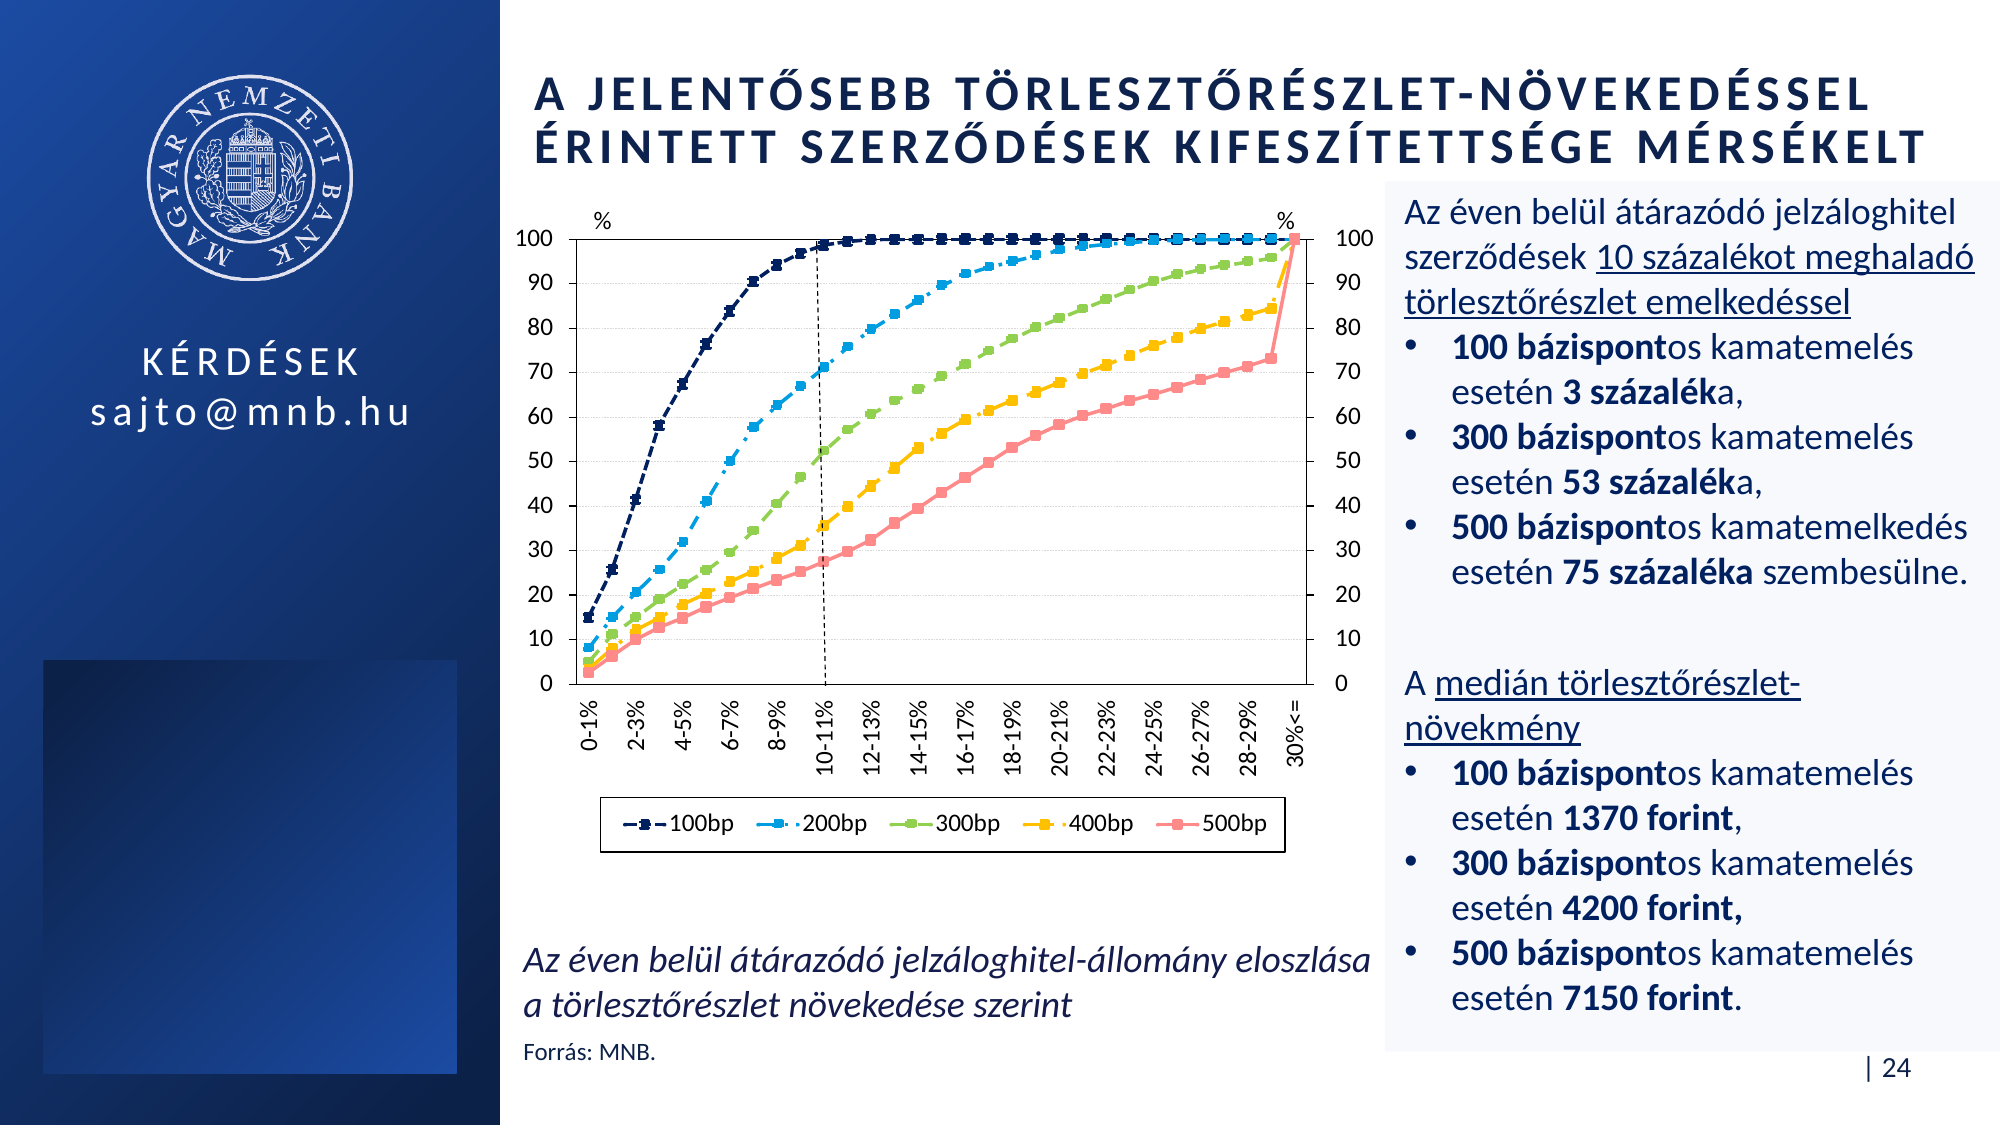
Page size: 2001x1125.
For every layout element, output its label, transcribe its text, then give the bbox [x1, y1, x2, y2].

text_box Az éven belül átárazódó jelzáloghitel szerződések 10 százalékot meghaladó törlesztőrészlet emelkedéssel 100 bázispontos kamatemelés esetén 3 százaléka, 300 bázispontos kamatemelés esetén 53 százaléka, 500 bázispontos kamatemelkedés esetén 75 százaléka szembesülne. [1389, 179, 1990, 644]
text_box Forrás: MNB. [508, 1033, 1899, 1073]
text_box Az éven belül átárazódó jelzáloghitel-állomány eloszlása a törlesztőrészlet növekedése szerint [508, 927, 1384, 1033]
text_box A medián törlesztőrészlet-növekmény 100 bázispontos kamatemelés esetén 1370 forint, 300 bázispontos kamatemelés esetén 4200 forint, 500 bázispontos kamatemelés esetén 7150 forint. [1389, 650, 1990, 1026]
title A jelentősebb törlesztőrészlet-növekedéssel érintett szerződések kifeszítettsége mérsékelt [522, 38, 1979, 203]
text_box [1384, 180, 2000, 1053]
picture [497, 203, 1385, 862]
